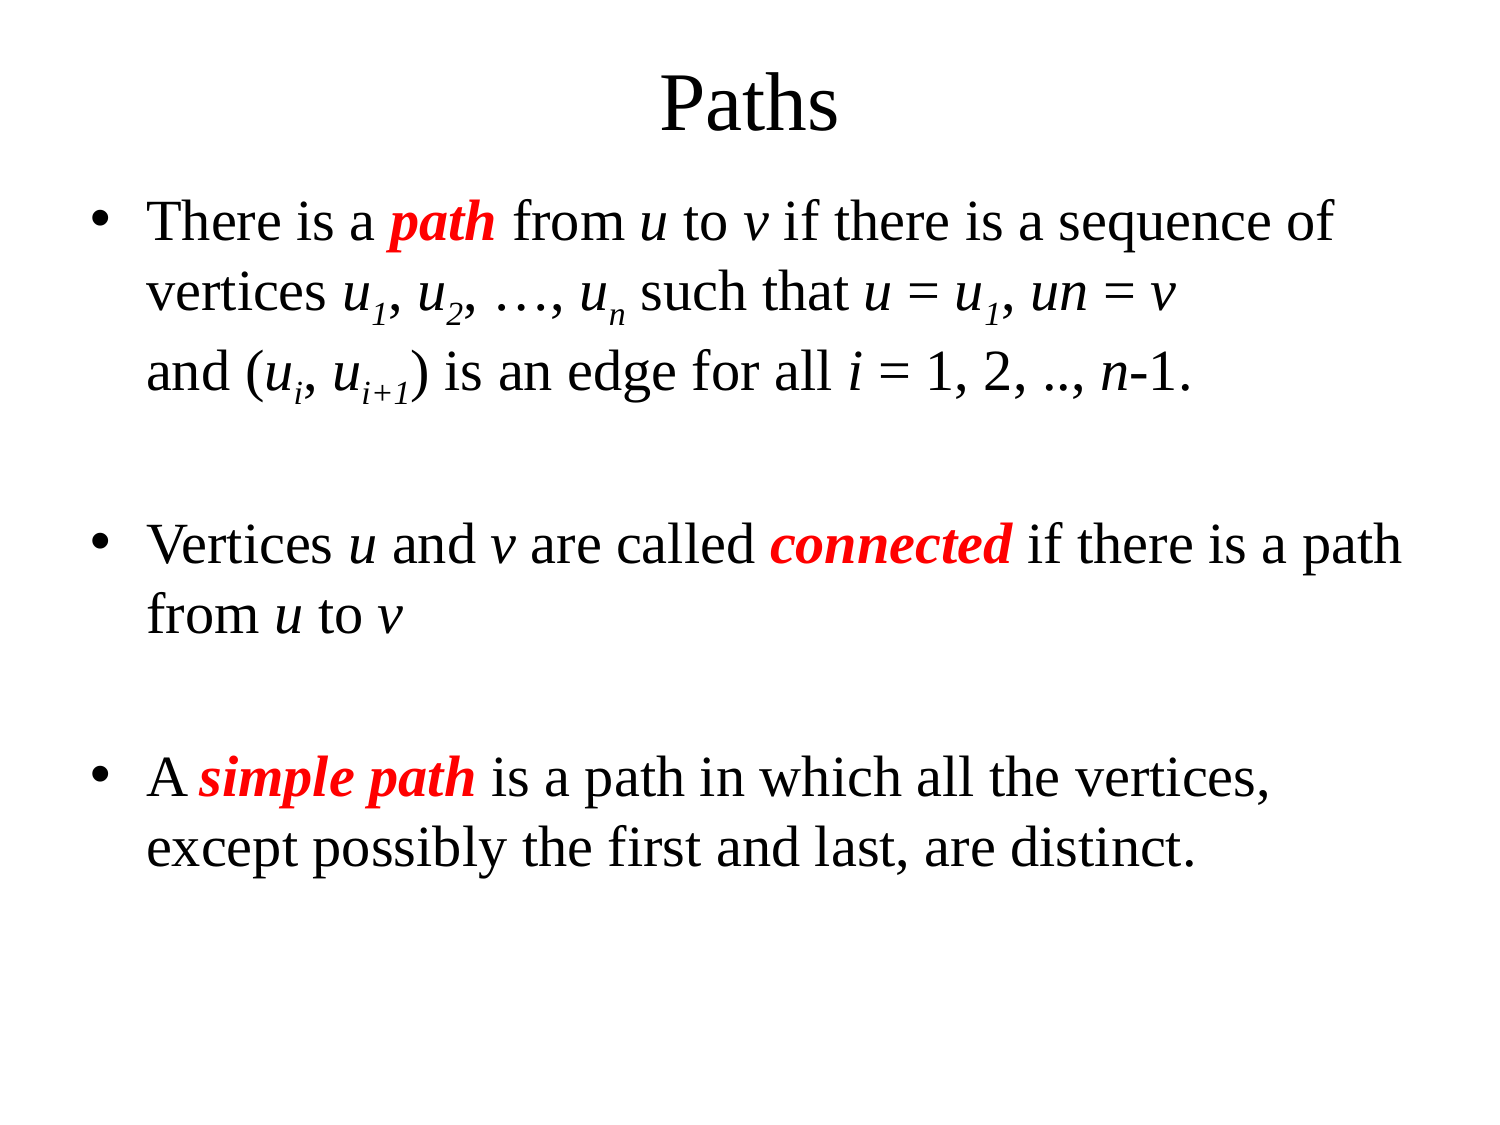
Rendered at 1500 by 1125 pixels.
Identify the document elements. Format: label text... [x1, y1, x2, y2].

title Paths [75, 45, 1425, 150]
list There is a path from u to v if there is a sequence of vertices u1, u2, …, un such that u = u1, un = v and (ui, ui+1) is an edge for all i = 1, 2, .., n-1. Vertices u and v are called connected if there is a path from u to v A simple path is a path in which all the vertices, except possibly the first and last, are distinct. [75, 174, 1425, 1005]
